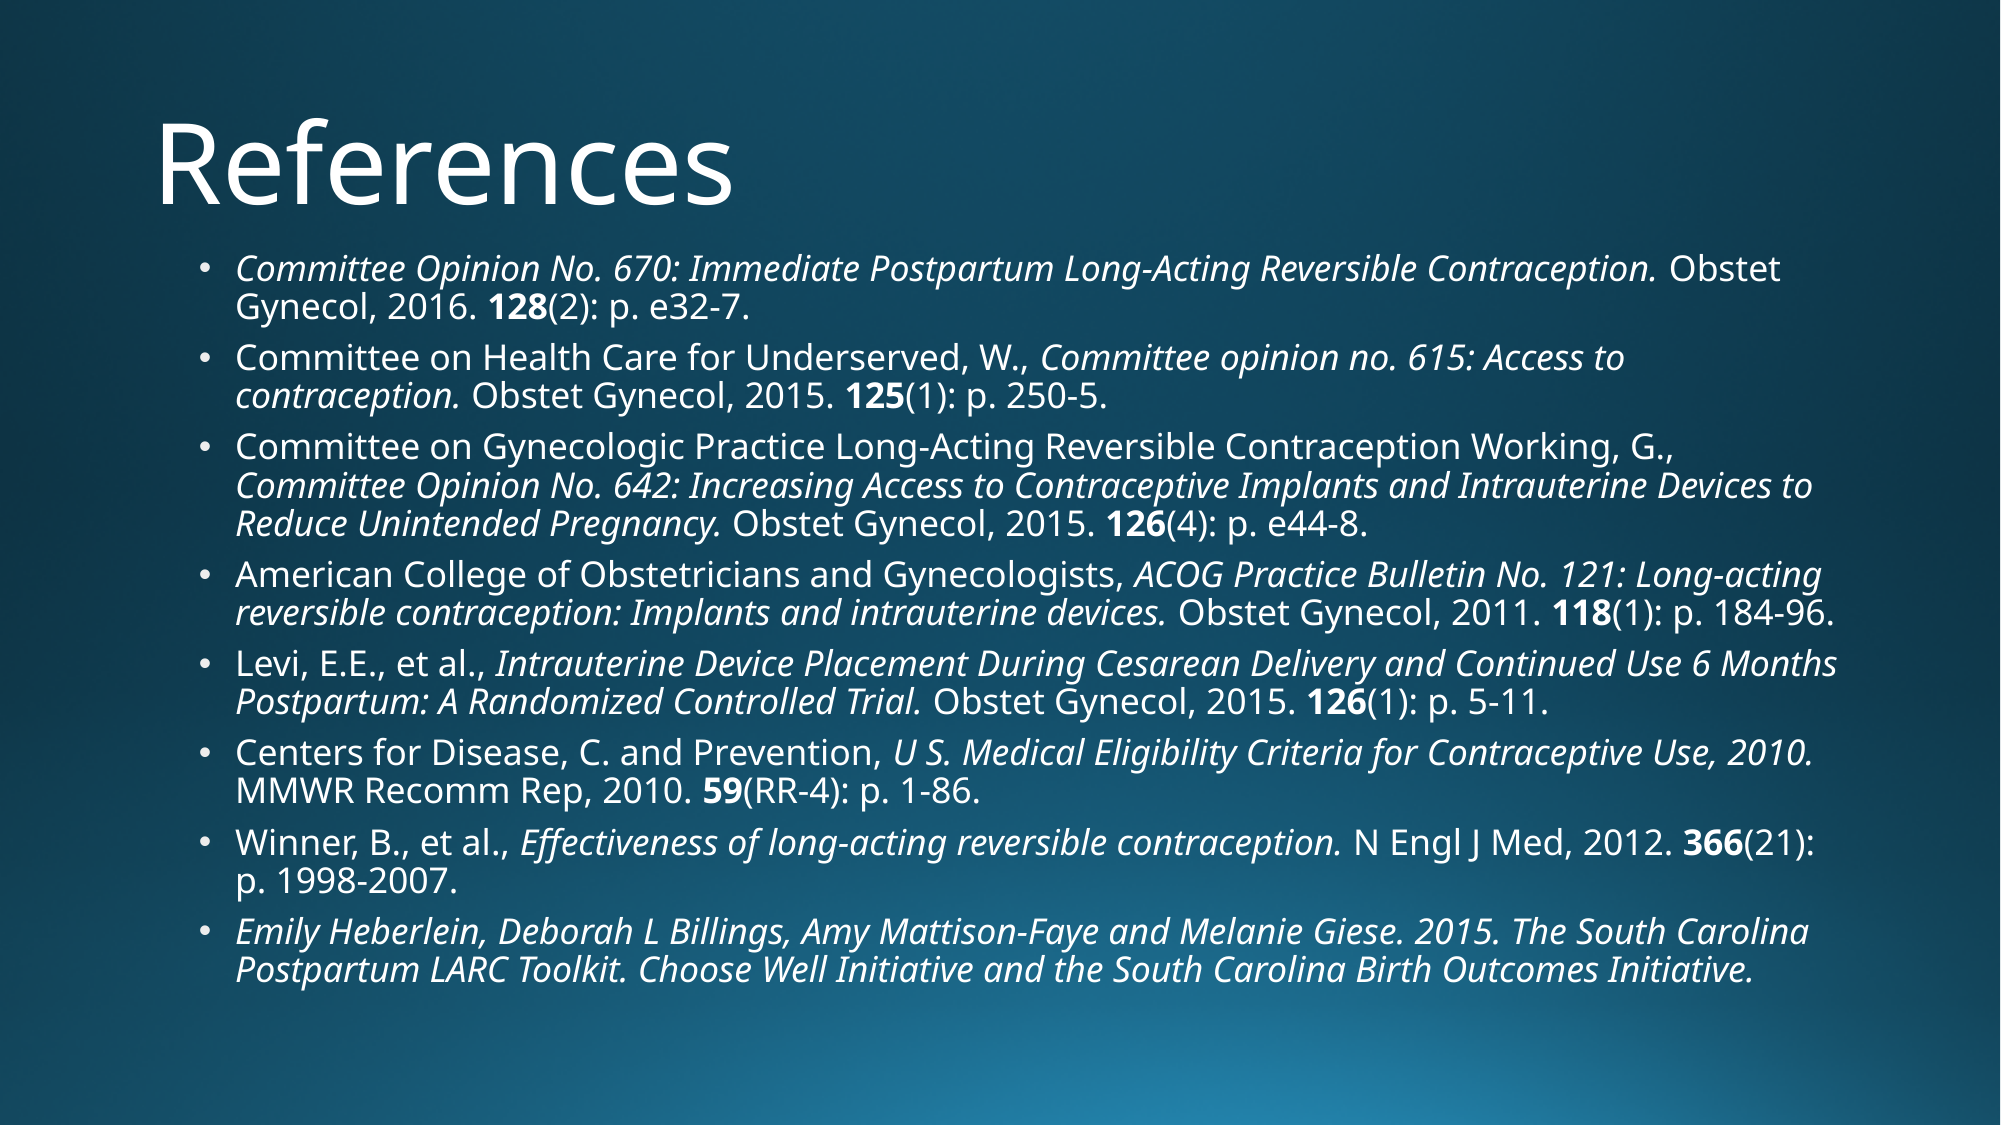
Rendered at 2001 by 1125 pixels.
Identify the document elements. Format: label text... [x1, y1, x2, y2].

picture [0, 0, 2001, 1125]
list Committee Opinion No. 670: Immediate Postpartum Long-Acting Reversible Contraception. Obstet Gynecol, 2016. 128(2): p. e32-7. Committee on Health Care for Underserved, W., Committee opinion no. 615: Access to contraception. Obstet Gynecol, 2015. 125(1): p. 250-5. Committee on Gynecologic Practice Long-Acting Reversible Contraception Working, G., Committee Opinion No. 642: Increasing Access to Contraceptive Implants and Intrauterine Devices to Reduce Unintended Pregnancy. Obstet Gynecol, 2015. 126(4): p. e44-8. American College of Obstetricians and Gynecologists, ACOG Practice Bulletin No. 121: Long-acting reversible contraception: Implants and intrauterine devices. Obstet Gynecol, 2011. 118(1): p. 184-96. Levi, E.E., et al., Intrauterine Device Placement During Cesarean Delivery and Continued Use 6 Months Postpartum: A Randomized Controlled Trial. Obstet Gynecol, 2015. 126(1): p. 5-11. Centers for Disease, C. and Prevention, U S. Medical Eligibility Criteria for Contraceptive Use, 2010. MMWR Recomm Rep, 2010. 59(RR-4): p. 1-86. Winner, B., et al., Effectiveness of long-acting reversible contraception. N Engl J Med, 2012. 366(21): p. 1998-2007. Emily Heberlein, Deborah L Billings, Amy Mattison-Faye and Melanie Giese. 2015. The South Carolina Postpartum LARC Toolkit. Choose Well Initiative and the South Carolina Birth Outcomes Initiative. [183, 243, 1863, 1014]
title References [137, 59, 1863, 278]
